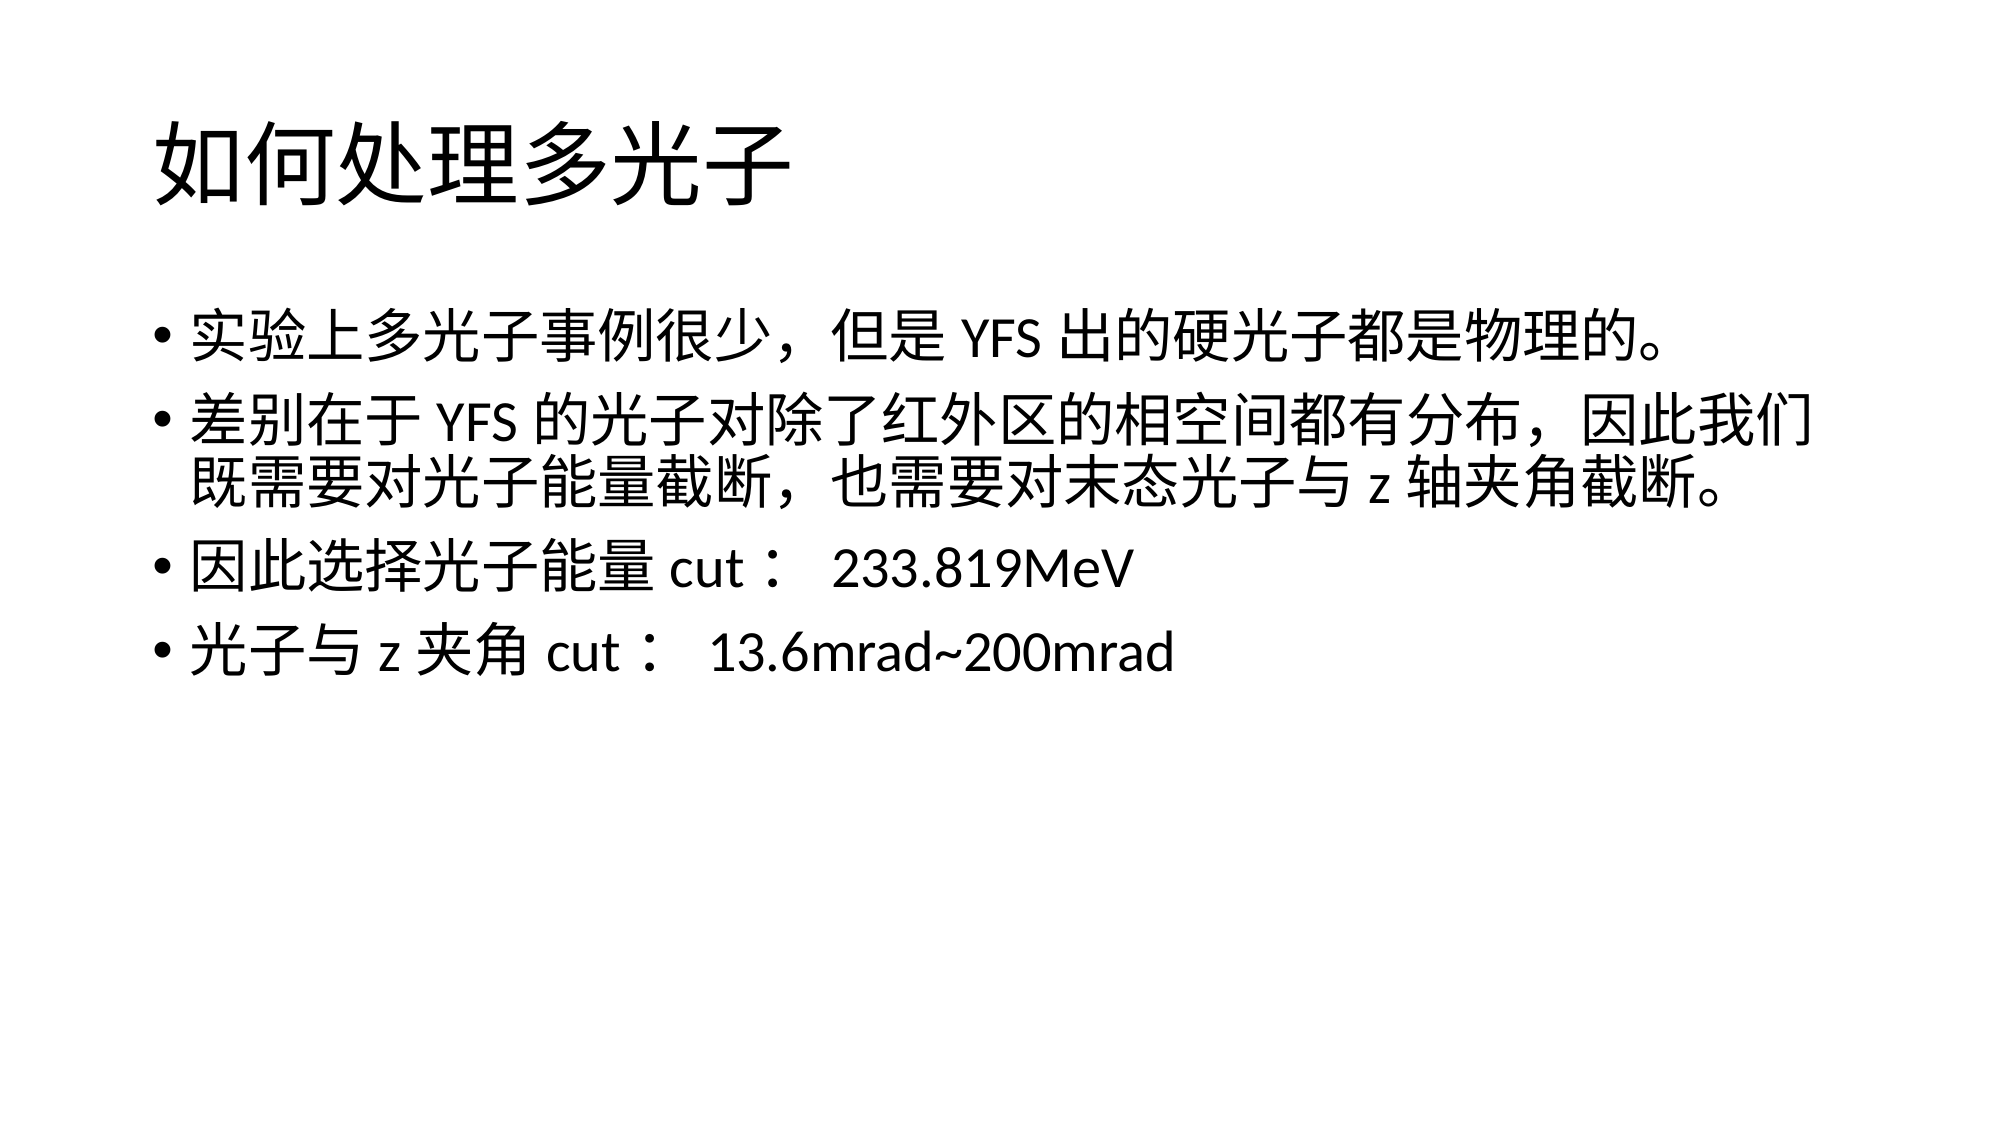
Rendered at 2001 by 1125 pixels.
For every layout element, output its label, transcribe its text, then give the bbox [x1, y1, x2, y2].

title 如何处理多光子 [137, 59, 1863, 278]
list 实验上多光子事例很少，但是YFS出的硬光子都是物理的。 差别在于YFS的光子对除了红外区的相空间都有分布，因此我们既需要对光子能量截断，也需要对末态光子与z轴夹角截断。 因此选择光子能量cut：233.819MeV 光子与z夹角cut：13.6mrad~200mrad [137, 299, 1863, 1014]
